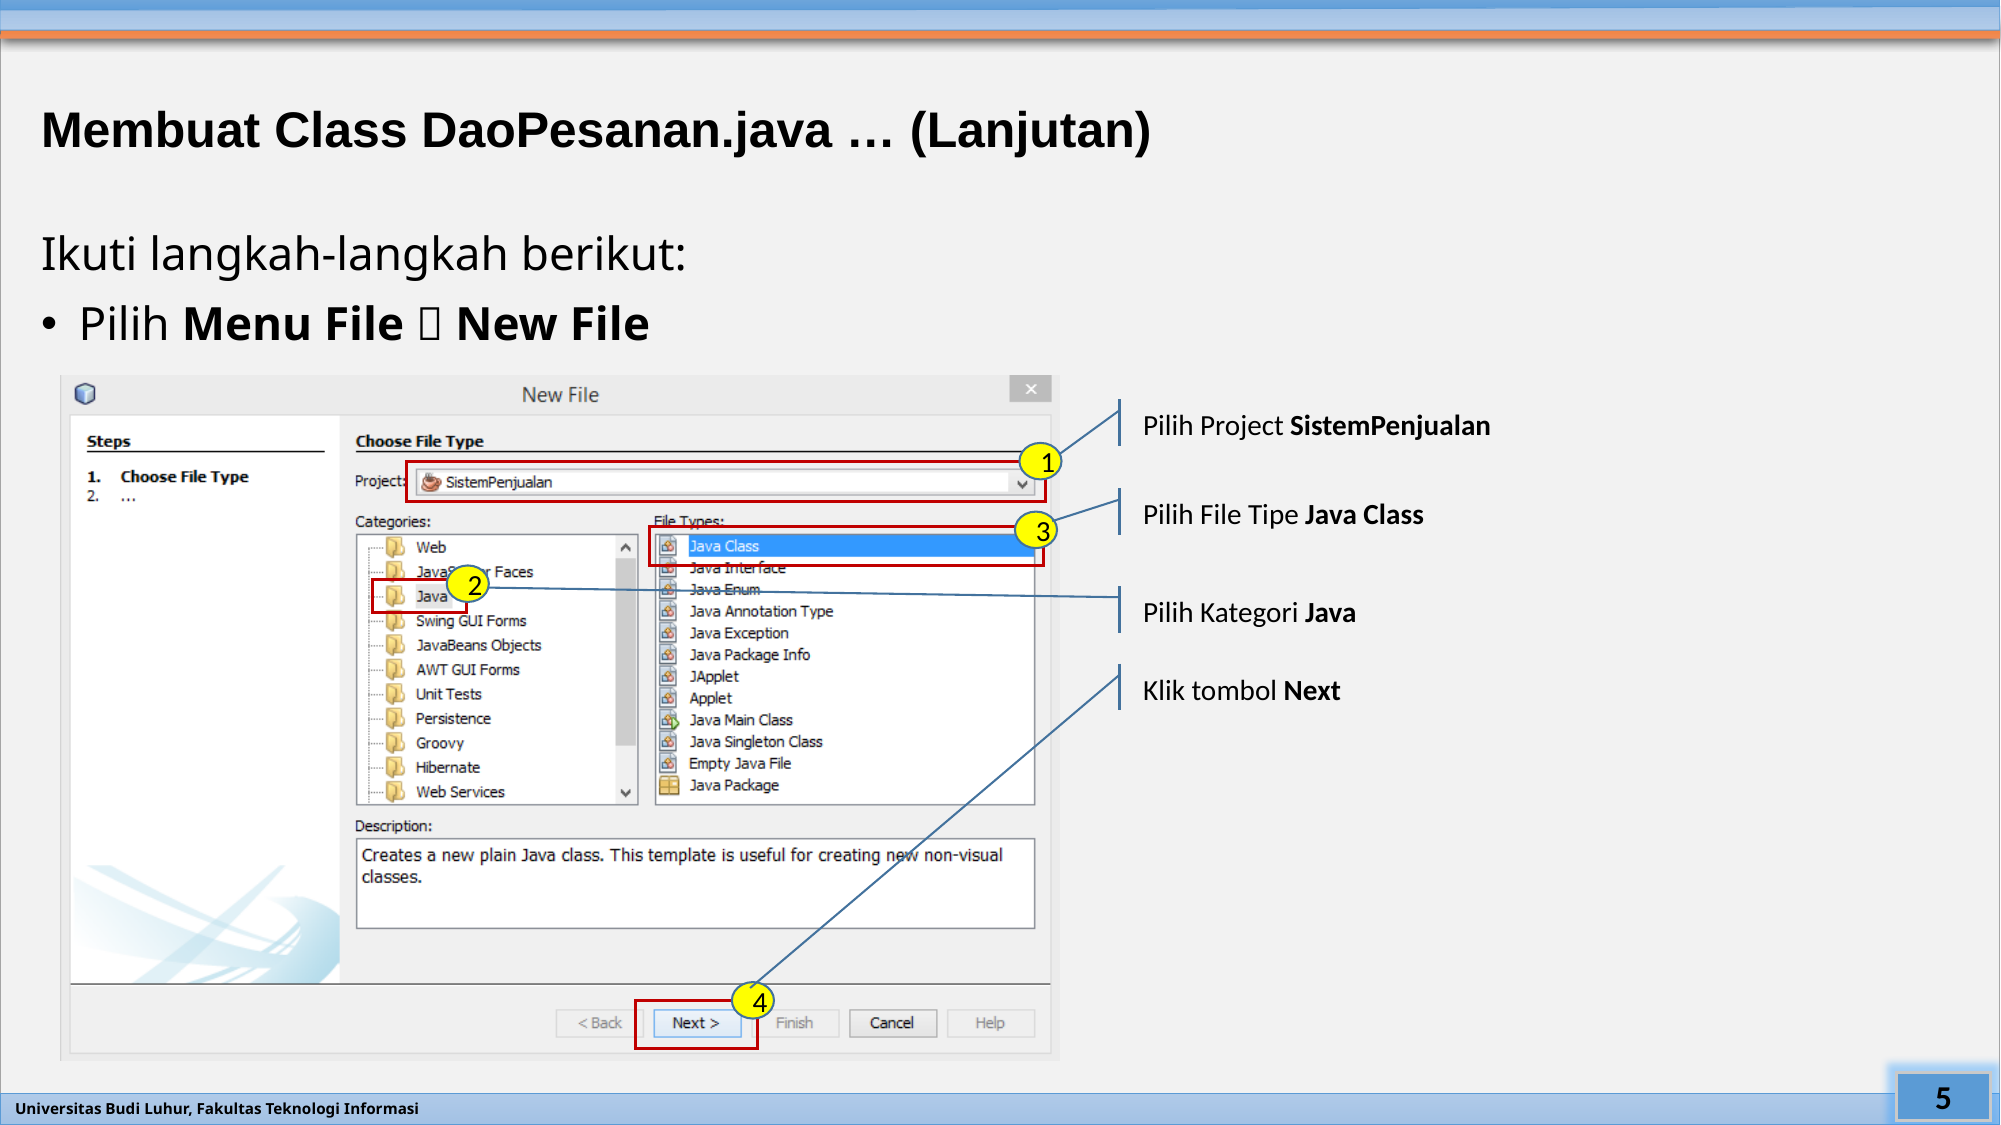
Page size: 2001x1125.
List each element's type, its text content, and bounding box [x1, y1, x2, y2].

list Ikuti langkah-langkah berikut: Pilih Menu File  New File [26, 223, 1955, 1061]
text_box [60, 375, 1926, 1061]
title Membuat Class DaoPesanan.java … (Lanjutan) [26, 79, 1955, 183]
